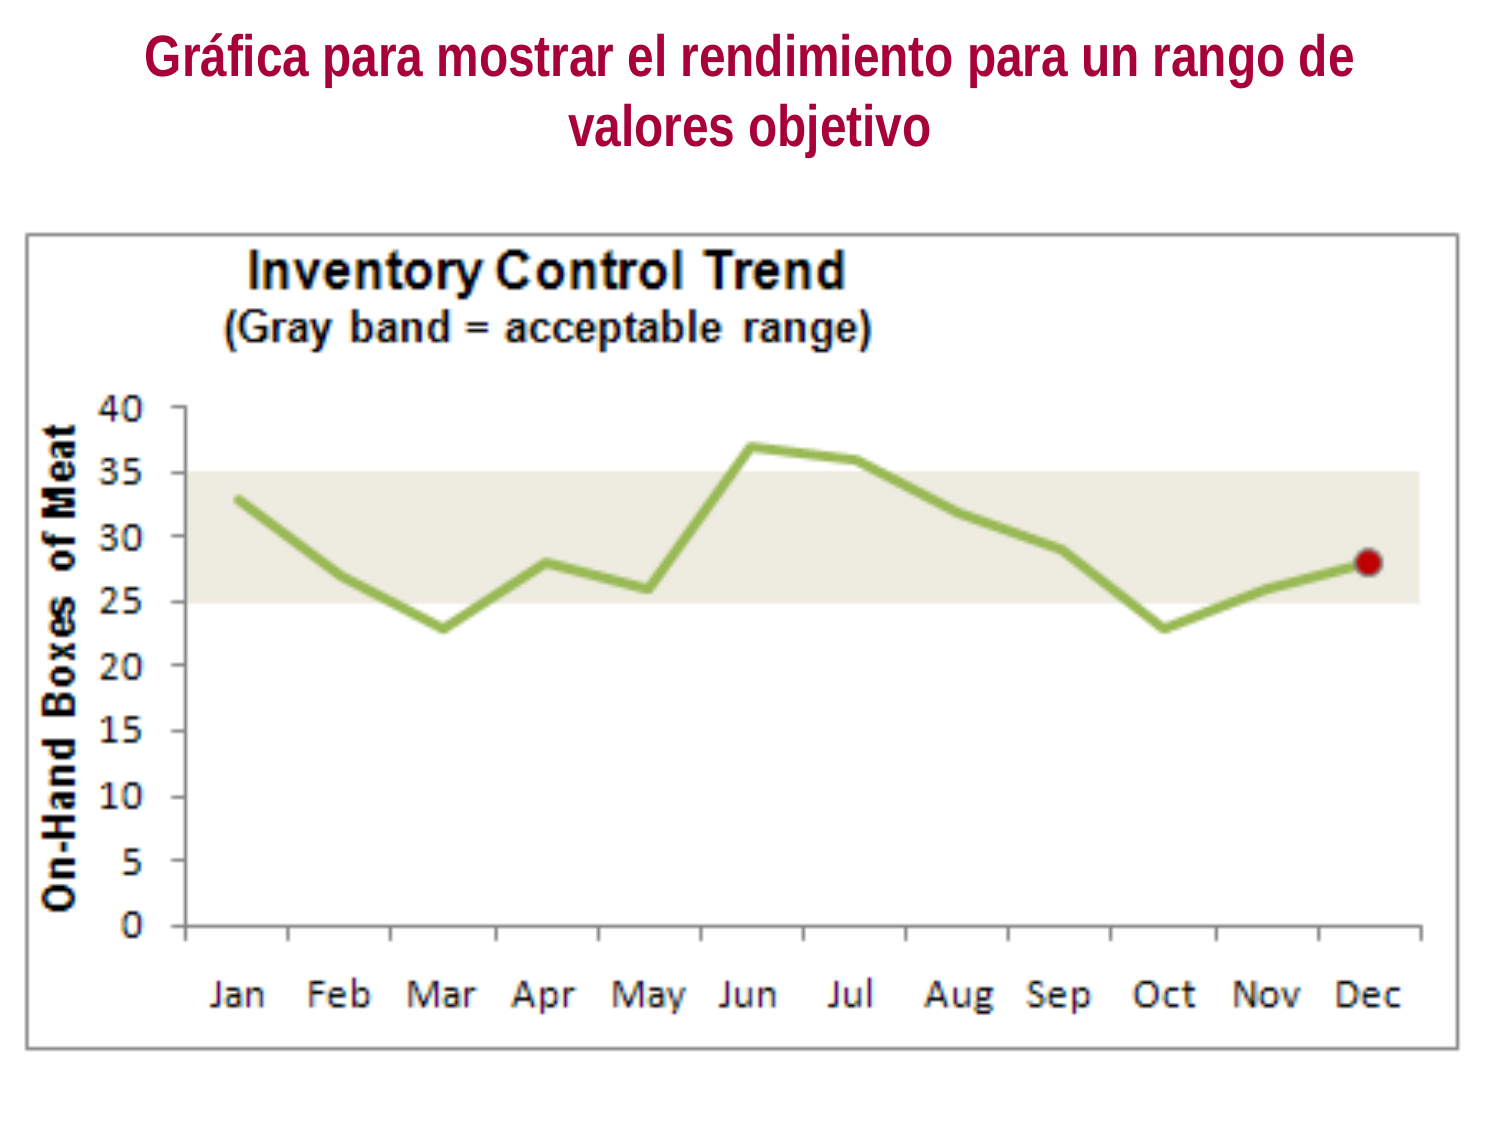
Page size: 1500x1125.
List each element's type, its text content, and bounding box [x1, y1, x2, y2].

title Gráfica para mostrar el rendimiento para un rango de valores objetivo [75, 45, 1425, 131]
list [0, 163, 1500, 1125]
